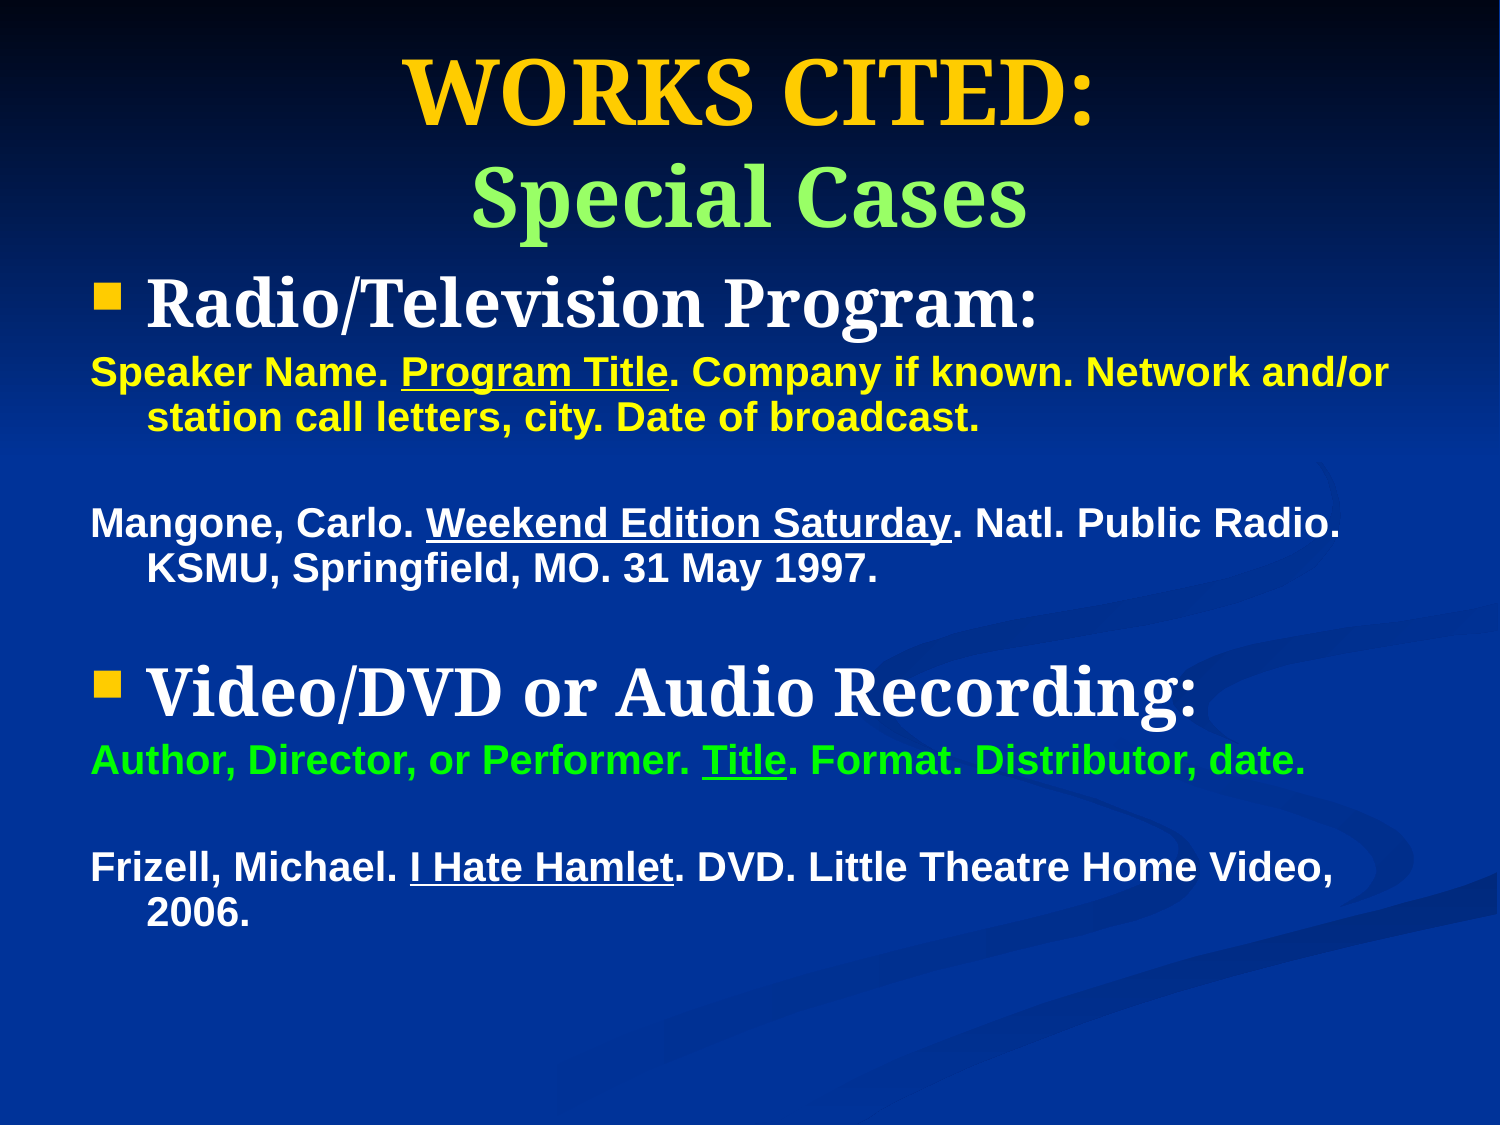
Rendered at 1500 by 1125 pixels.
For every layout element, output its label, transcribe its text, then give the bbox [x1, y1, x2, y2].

list Radio/Television Program: Speaker Name. Program Title. Company if known. Network and/or station call letters, city. Date of broadcast. Mangone, Carlo. Weekend Edition Saturday. Natl. Public Radio. KSMU, Springfield, MO. 31 May 1997. Video/DVD or Audio Recording: Author, Director, or Performer. Title. Format. Distributor, date. Frizell, Michael. I Hate Hamlet. DVD. Little Theatre Home Video, 2006. [74, 262, 1426, 1006]
title WORKS CITED: Special Cases [74, 44, 1426, 233]
